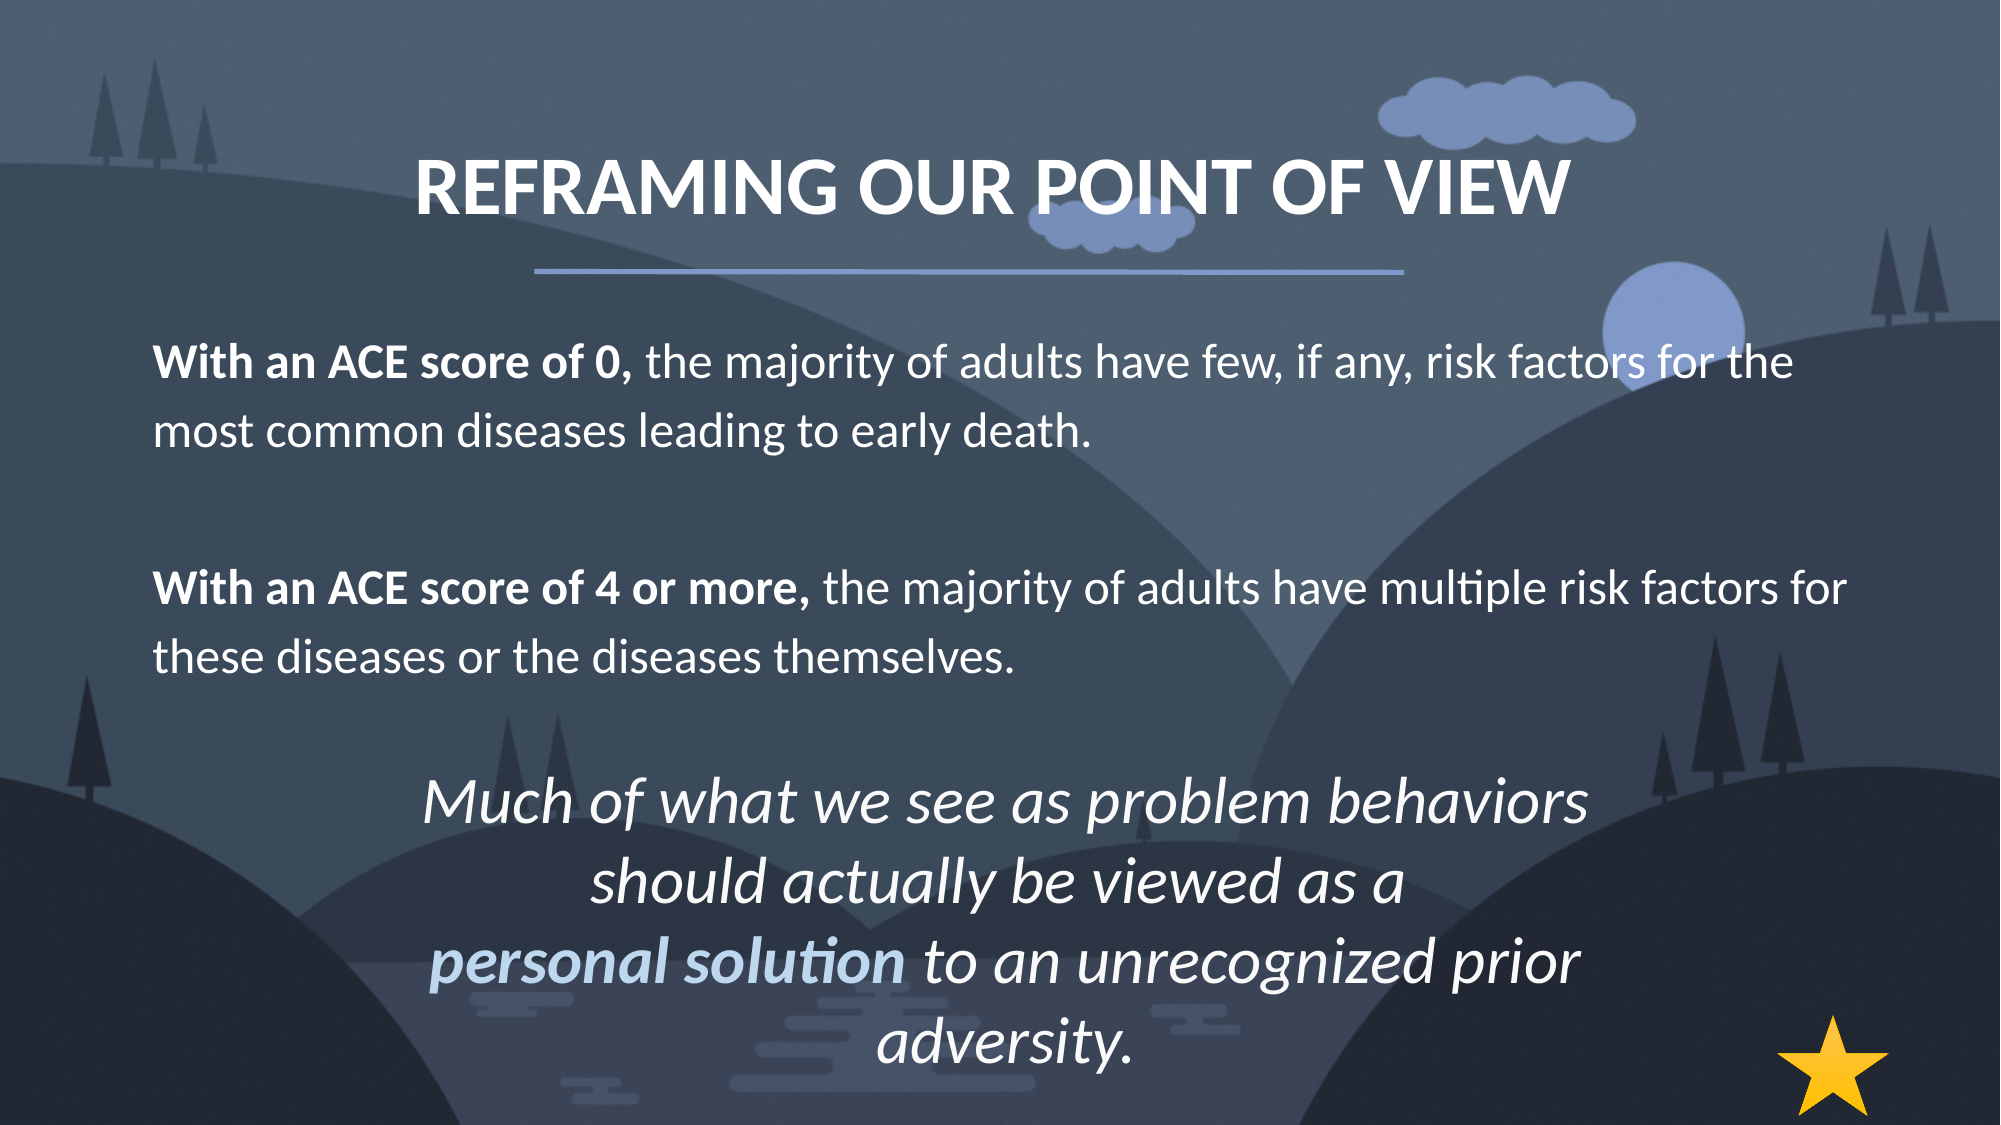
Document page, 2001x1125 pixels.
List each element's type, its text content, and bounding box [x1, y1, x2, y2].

text_box REFRAMING OUR POINT OF VIEW [362, 84, 1625, 291]
text_box Much of what we see as problem behaviors should actually be viewed as a personal solution to an unrecognized prior adversity. [362, 749, 1650, 1085]
text_box With an ACE score of 0, the majority of adults have few, if any, risk factors for the most common diseases leading to early death. With an ACE score of 4 or more, the majority of adults have multiple risk factors for these diseases or the diseases themselves. [137, 312, 1875, 700]
picture [0, 0, 2000, 1125]
text_box [1777, 1014, 1889, 1116]
